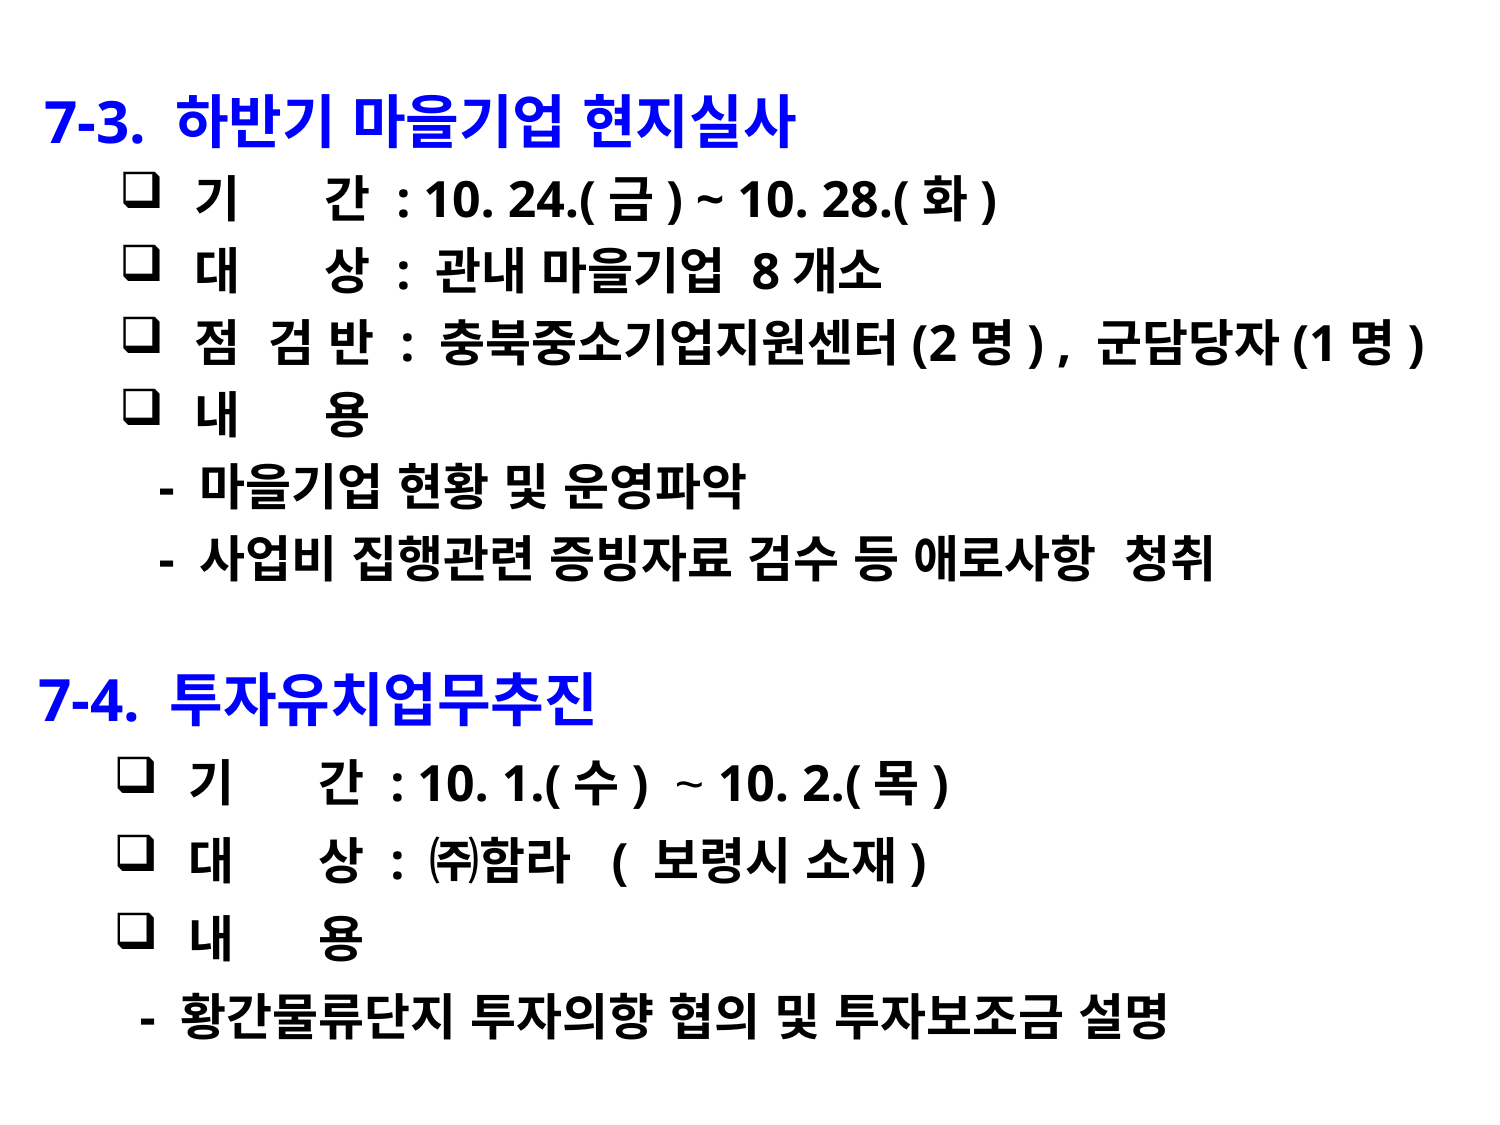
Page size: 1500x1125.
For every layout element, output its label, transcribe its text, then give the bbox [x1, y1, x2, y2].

text_box 7-3. 하반기 마을기업 현지실사 기 간 : 10. 24.(금) ~ 10. 28.(화) 대 상 : 관내 마을기업 8개소 점 검 반 : 충북중소기업지원센터(2명) , 군담당자(1명) 내 용 - 마을기업 현황 및 운영파악 - 사업비 집행관련 증빙자료 검수 등 애로사항 청취 [29, 42, 1483, 598]
text_box 7-4. 투자유치업무추진 기 간 : 10. 1.(수) ~ 10. 2.(목) 대 상 : ㈜함라 ( 보령시 소재) 내 용 - 황간물류단지 투자의향 협의 및 투자보조금 설명 [23, 621, 1477, 1030]
